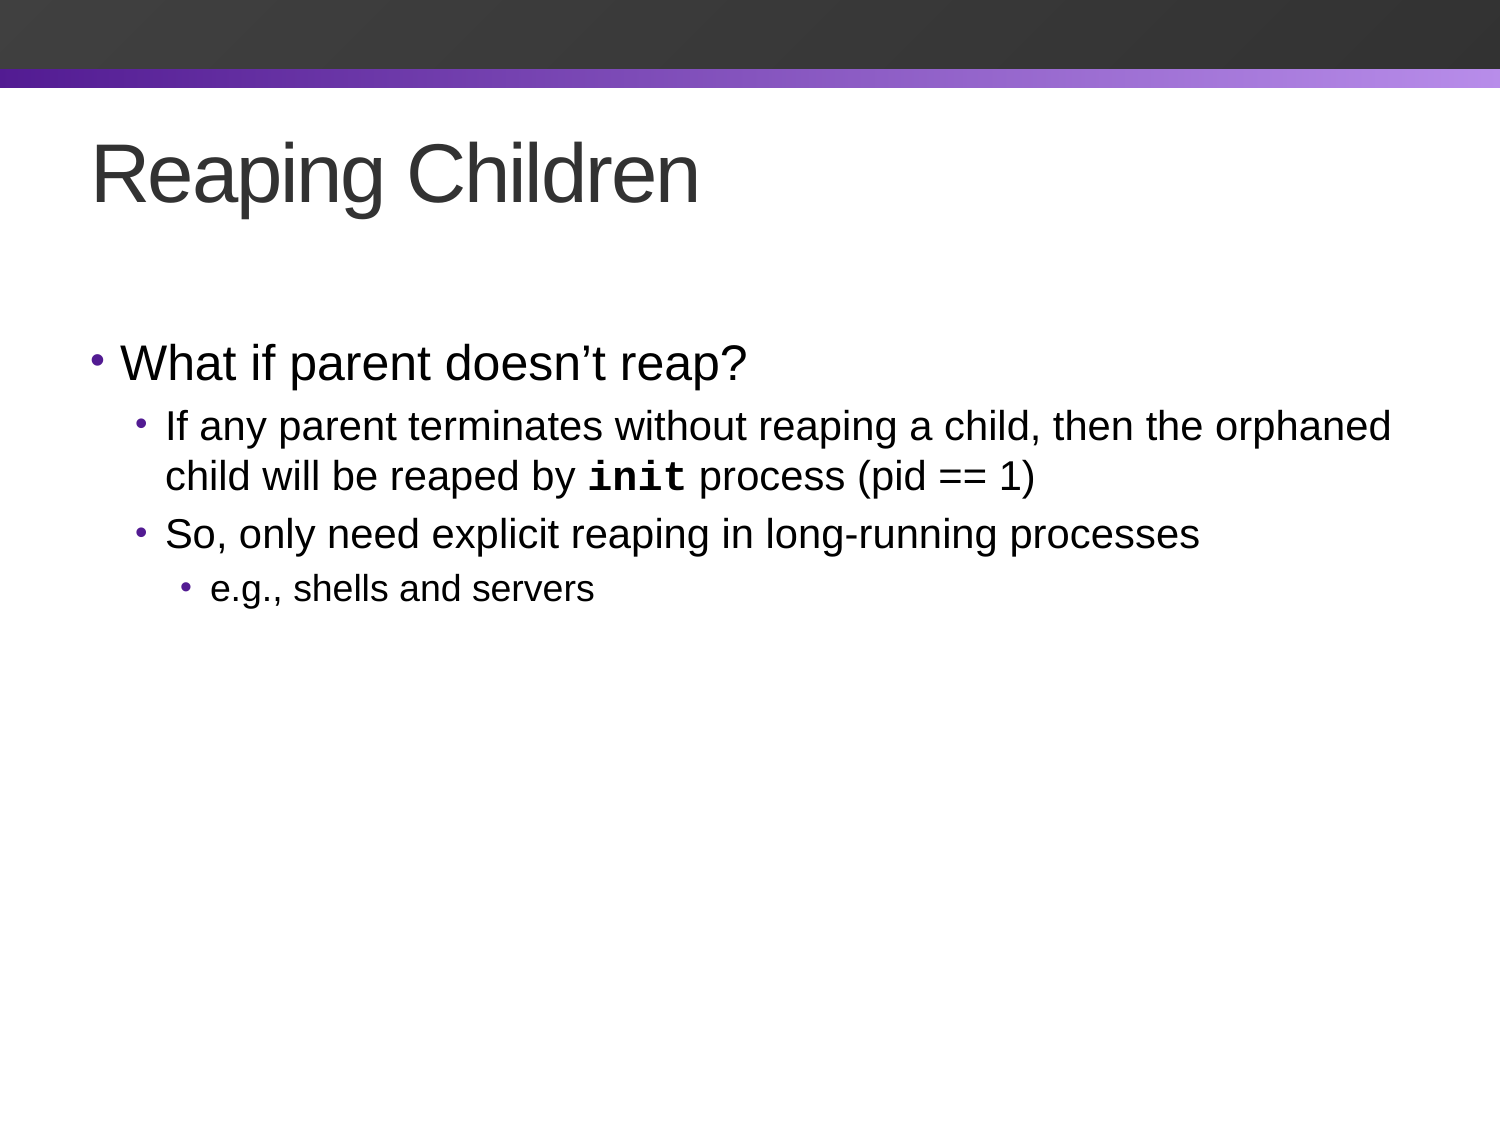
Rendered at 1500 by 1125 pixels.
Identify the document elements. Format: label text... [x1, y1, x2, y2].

list What if parent doesn’t reap? If any parent terminates without reaping a child, then the orphaned child will be reaped by init process (pid == 1) So, only need explicit reaping in long-running processes e.g., shells and servers [75, 262, 1425, 1125]
title Reaping Children [75, 87, 1425, 250]
